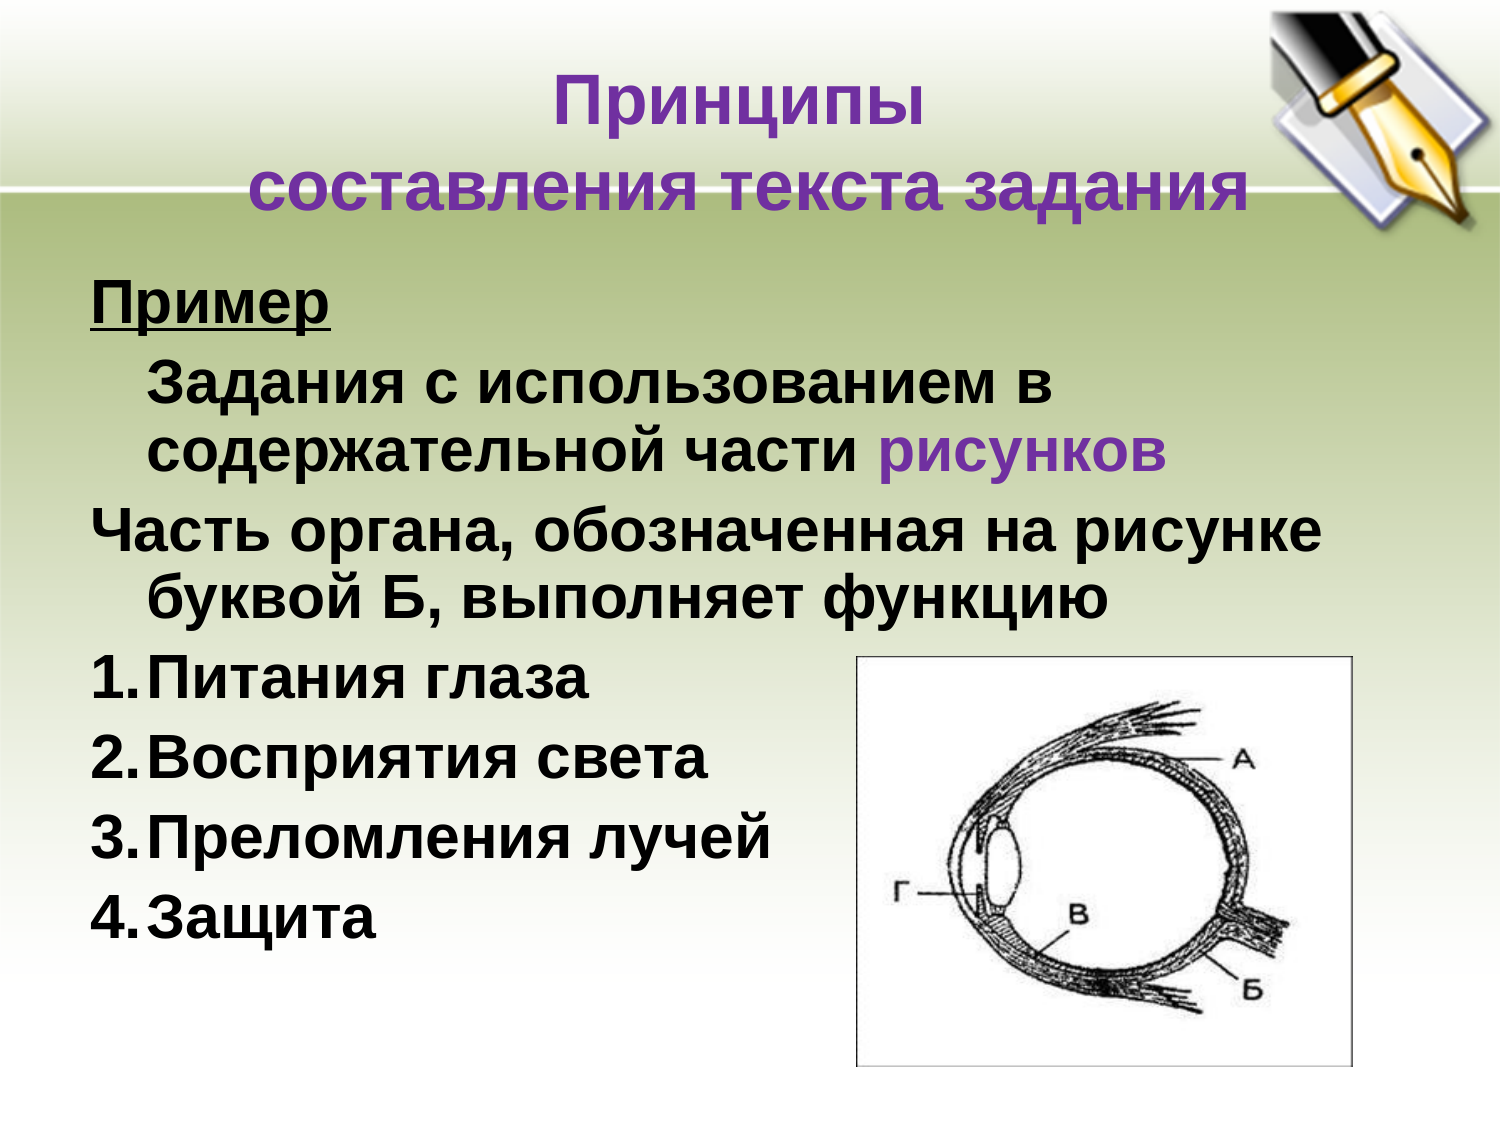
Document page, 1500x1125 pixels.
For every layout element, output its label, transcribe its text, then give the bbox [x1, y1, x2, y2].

list Пример Задания с использованием в содержательной части рисунков Часть органа, обозначенная на рисунке буквой Б, выполняет функцию Питания глаза Восприятия света Преломления лучей Защита [74, 262, 1426, 1006]
picture [0, 0, 1500, 1125]
title Принципы составления текста задания [74, 44, 1426, 233]
